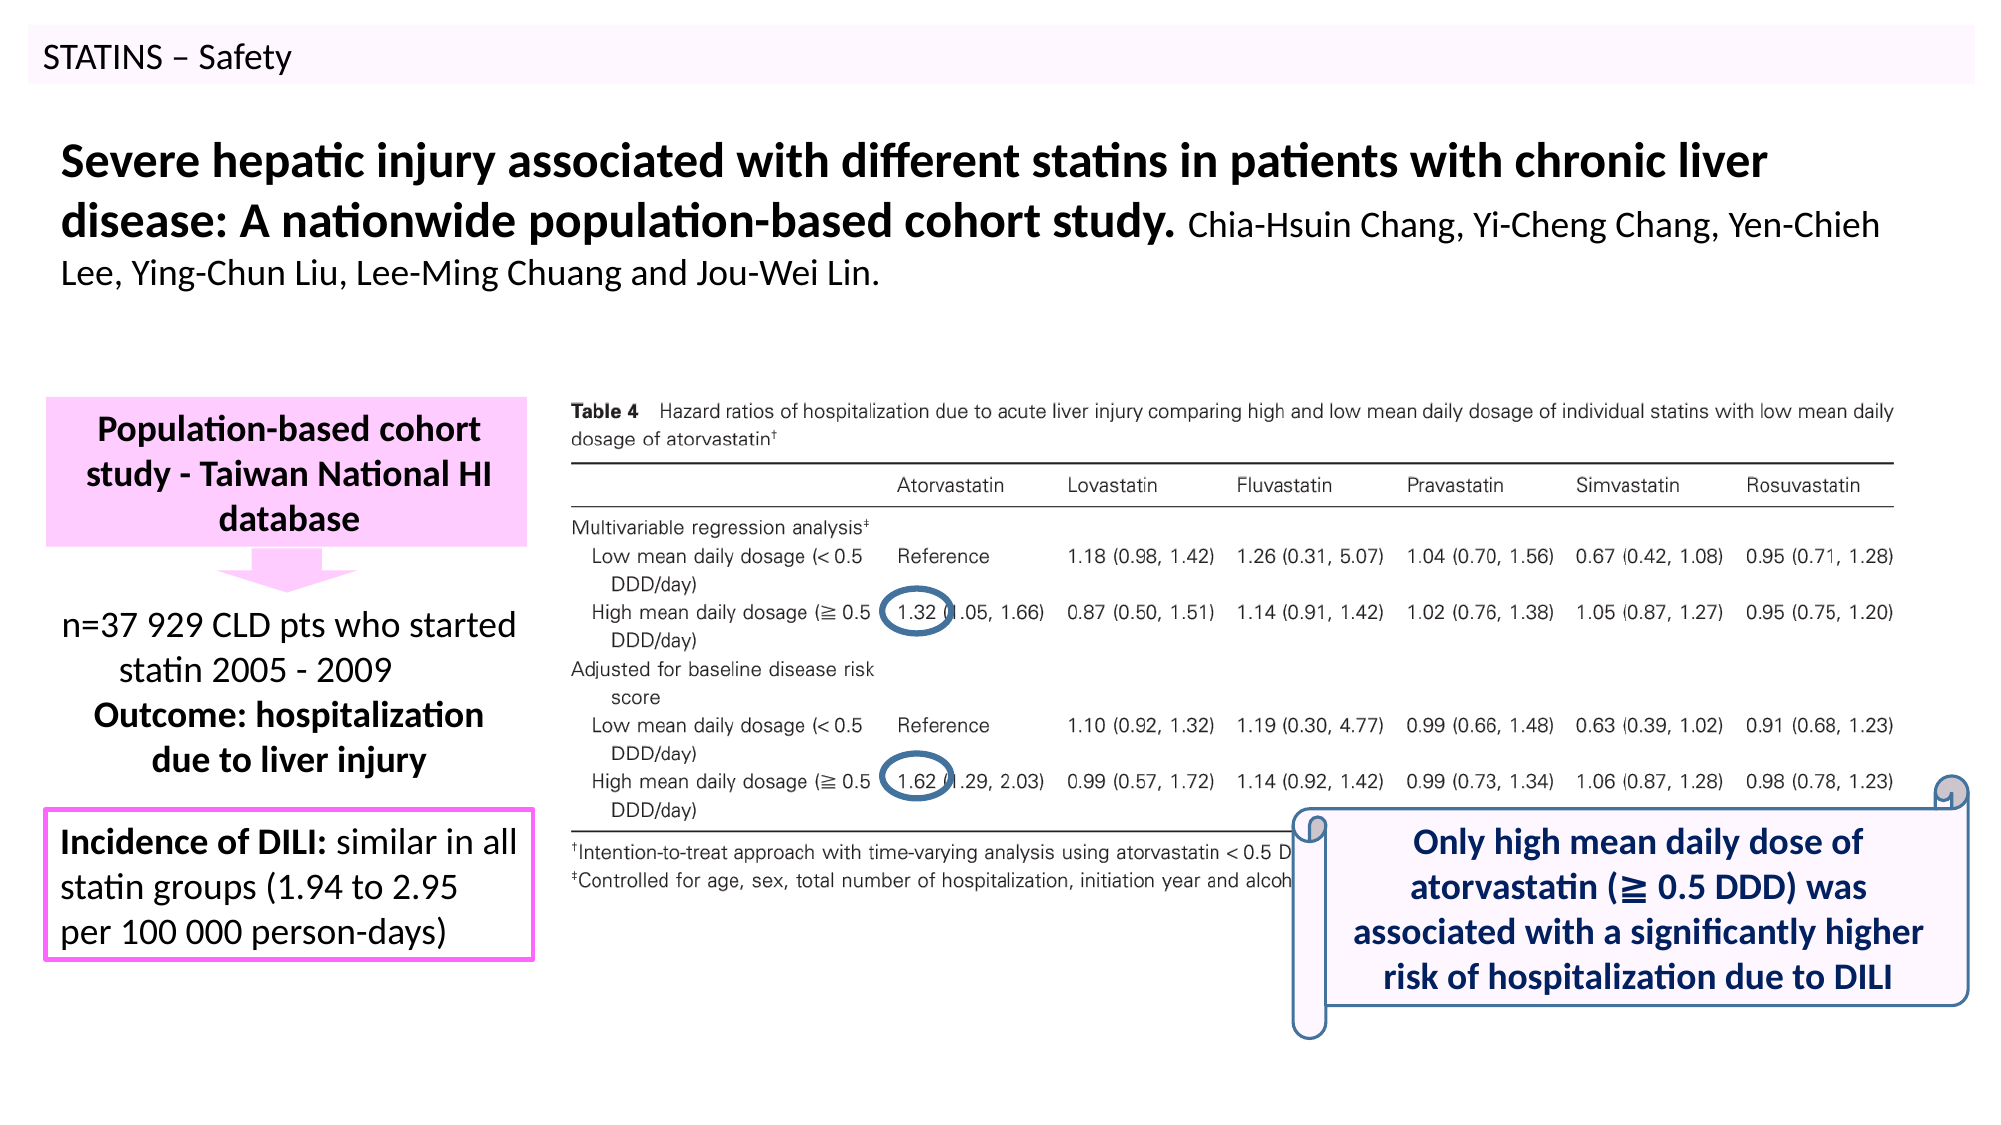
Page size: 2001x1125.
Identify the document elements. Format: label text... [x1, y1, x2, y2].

text_box Incidence of DILI: similar in all statin groups (1.94 to 2.95 per 100 000 person-days) [45, 809, 533, 960]
text_box Population-based cohort study - Taiwan National HI database [46, 396, 527, 547]
text_box Severe hepatic injury associated with different statins in patients with chronic liver disease: A nationwide population-based cohort study. Chia-Hsuin Chang, Yi-Cheng Chang, Yen-Chieh Lee, Ying-Chun Liu, Lee-Ming Chuang and Jou-Wei Lin. [46, 120, 1927, 301]
text_box n=37 929 CLD pts who started statin 2005 - 2009 Outcome: hospitalization due to liver injury [46, 592, 527, 788]
text_box [216, 547, 358, 594]
text_box STATINS – Safety [28, 24, 1975, 85]
picture [527, 367, 1969, 908]
text_box Only high mean daily dose of atorvastatin (≧ 0.5 DDD) was associated with a significantly higher risk of hospitalization due to DILI [1292, 791, 1970, 1040]
